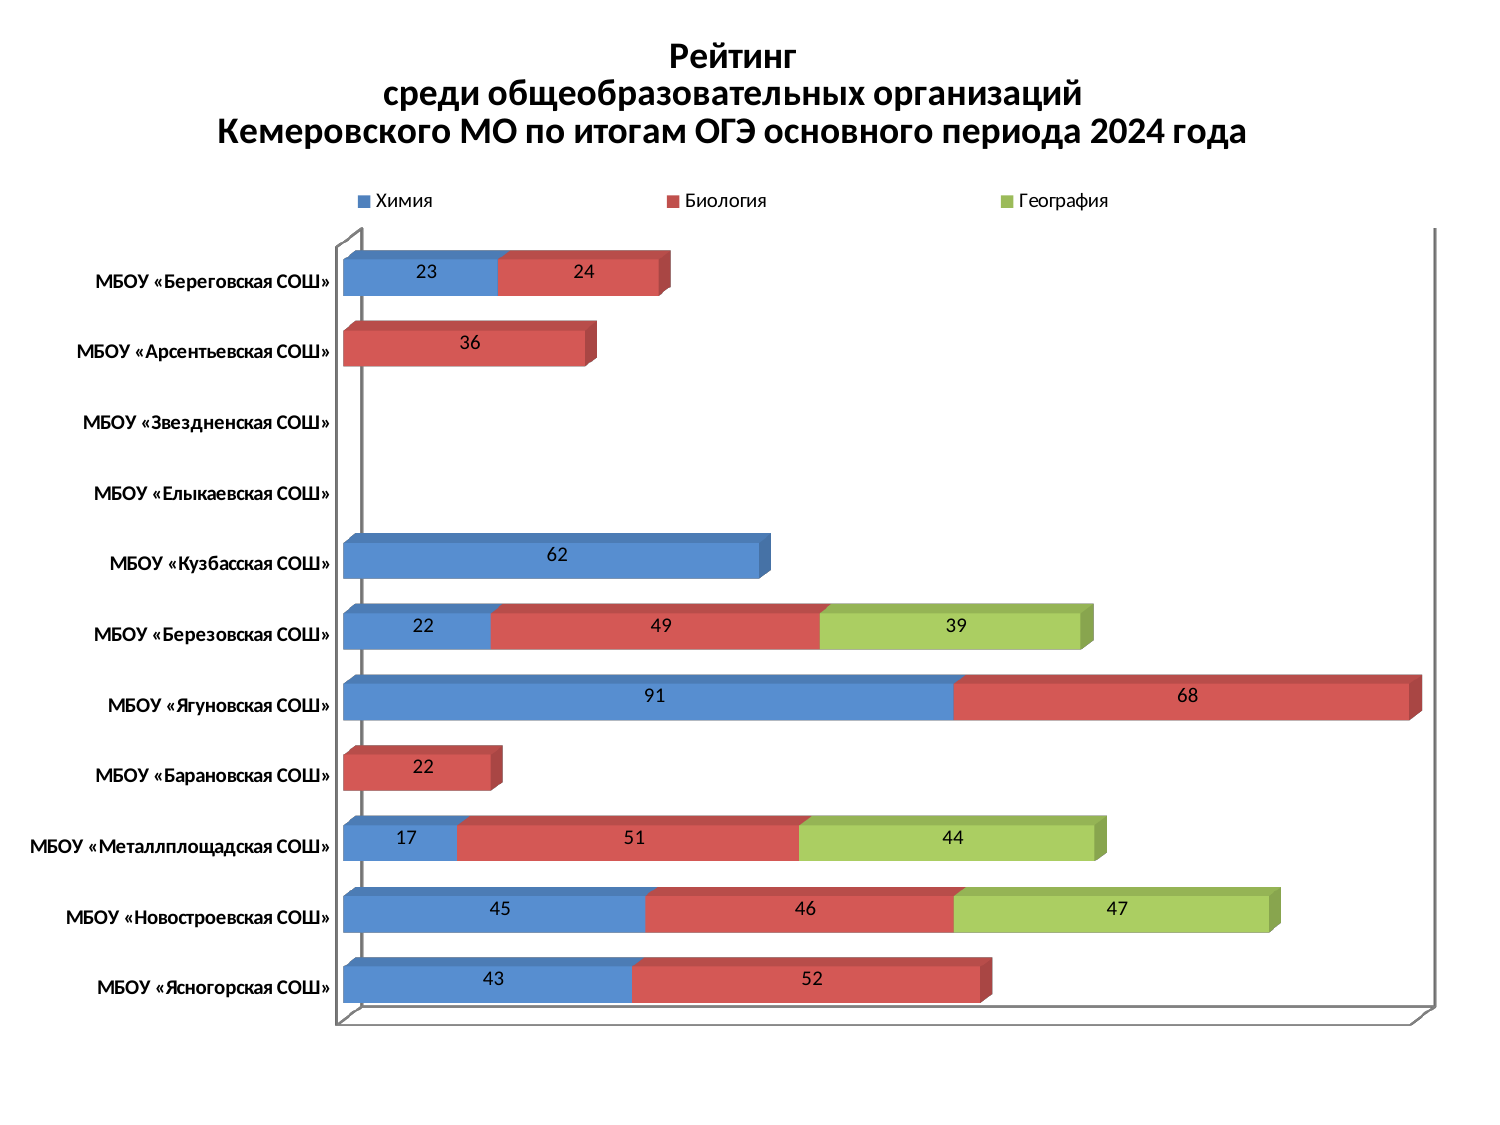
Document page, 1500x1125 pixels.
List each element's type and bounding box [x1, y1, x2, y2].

chart [0, 0, 1467, 1047]
